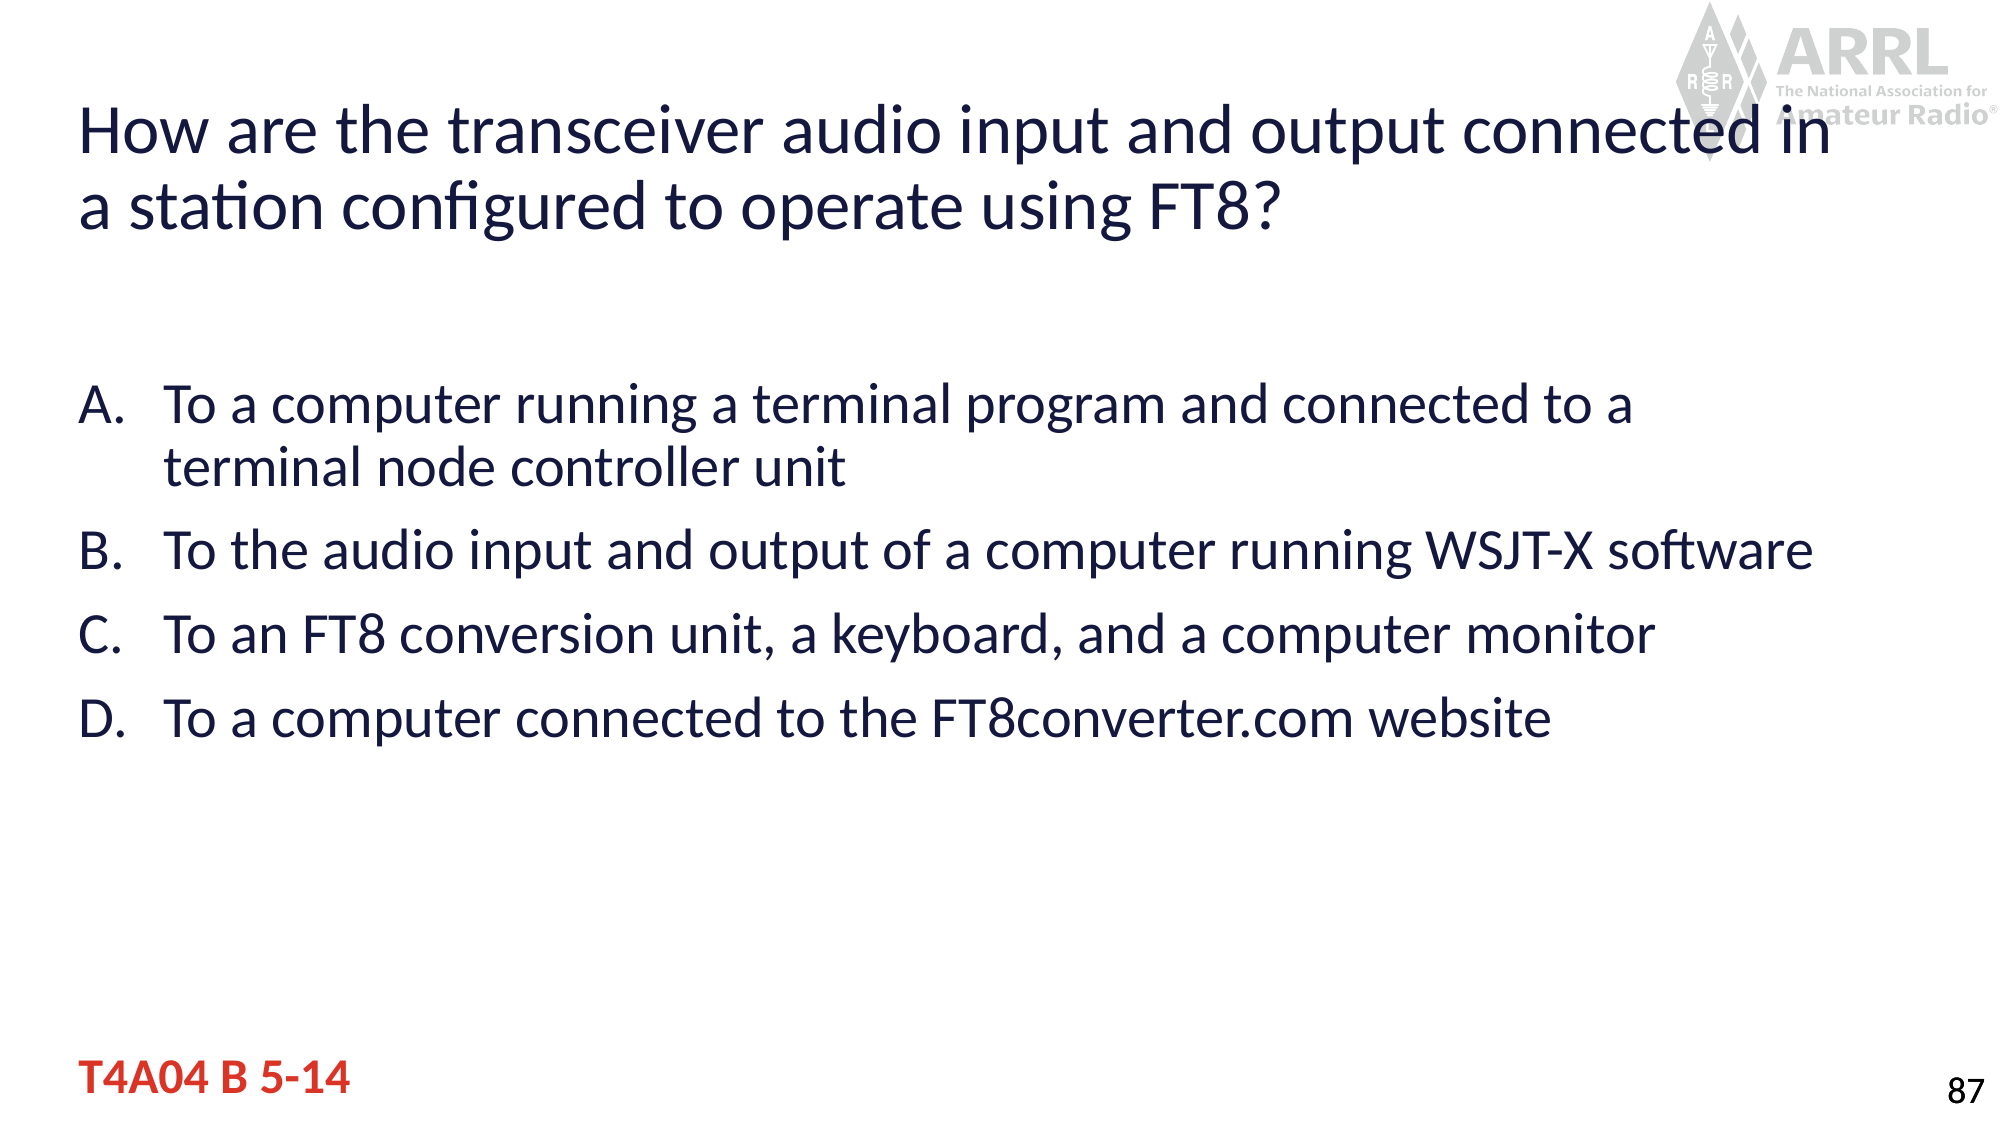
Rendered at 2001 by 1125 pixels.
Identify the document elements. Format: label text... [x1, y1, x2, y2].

title How are the transceiver audio input and output connected in a station configured to operate using FT8? [63, 59, 1863, 278]
list To a computer running a terminal program and connected to a terminal node controller unit To the audio input and output of a computer running WSJT-X software To an FT8 conversion unit, a keyboard, and a computer monitor To a computer connected to the FT8converter.com website [63, 365, 1863, 989]
picture [1674, 0, 2000, 164]
text_box T4A04 B 5-14 [63, 1036, 921, 1112]
